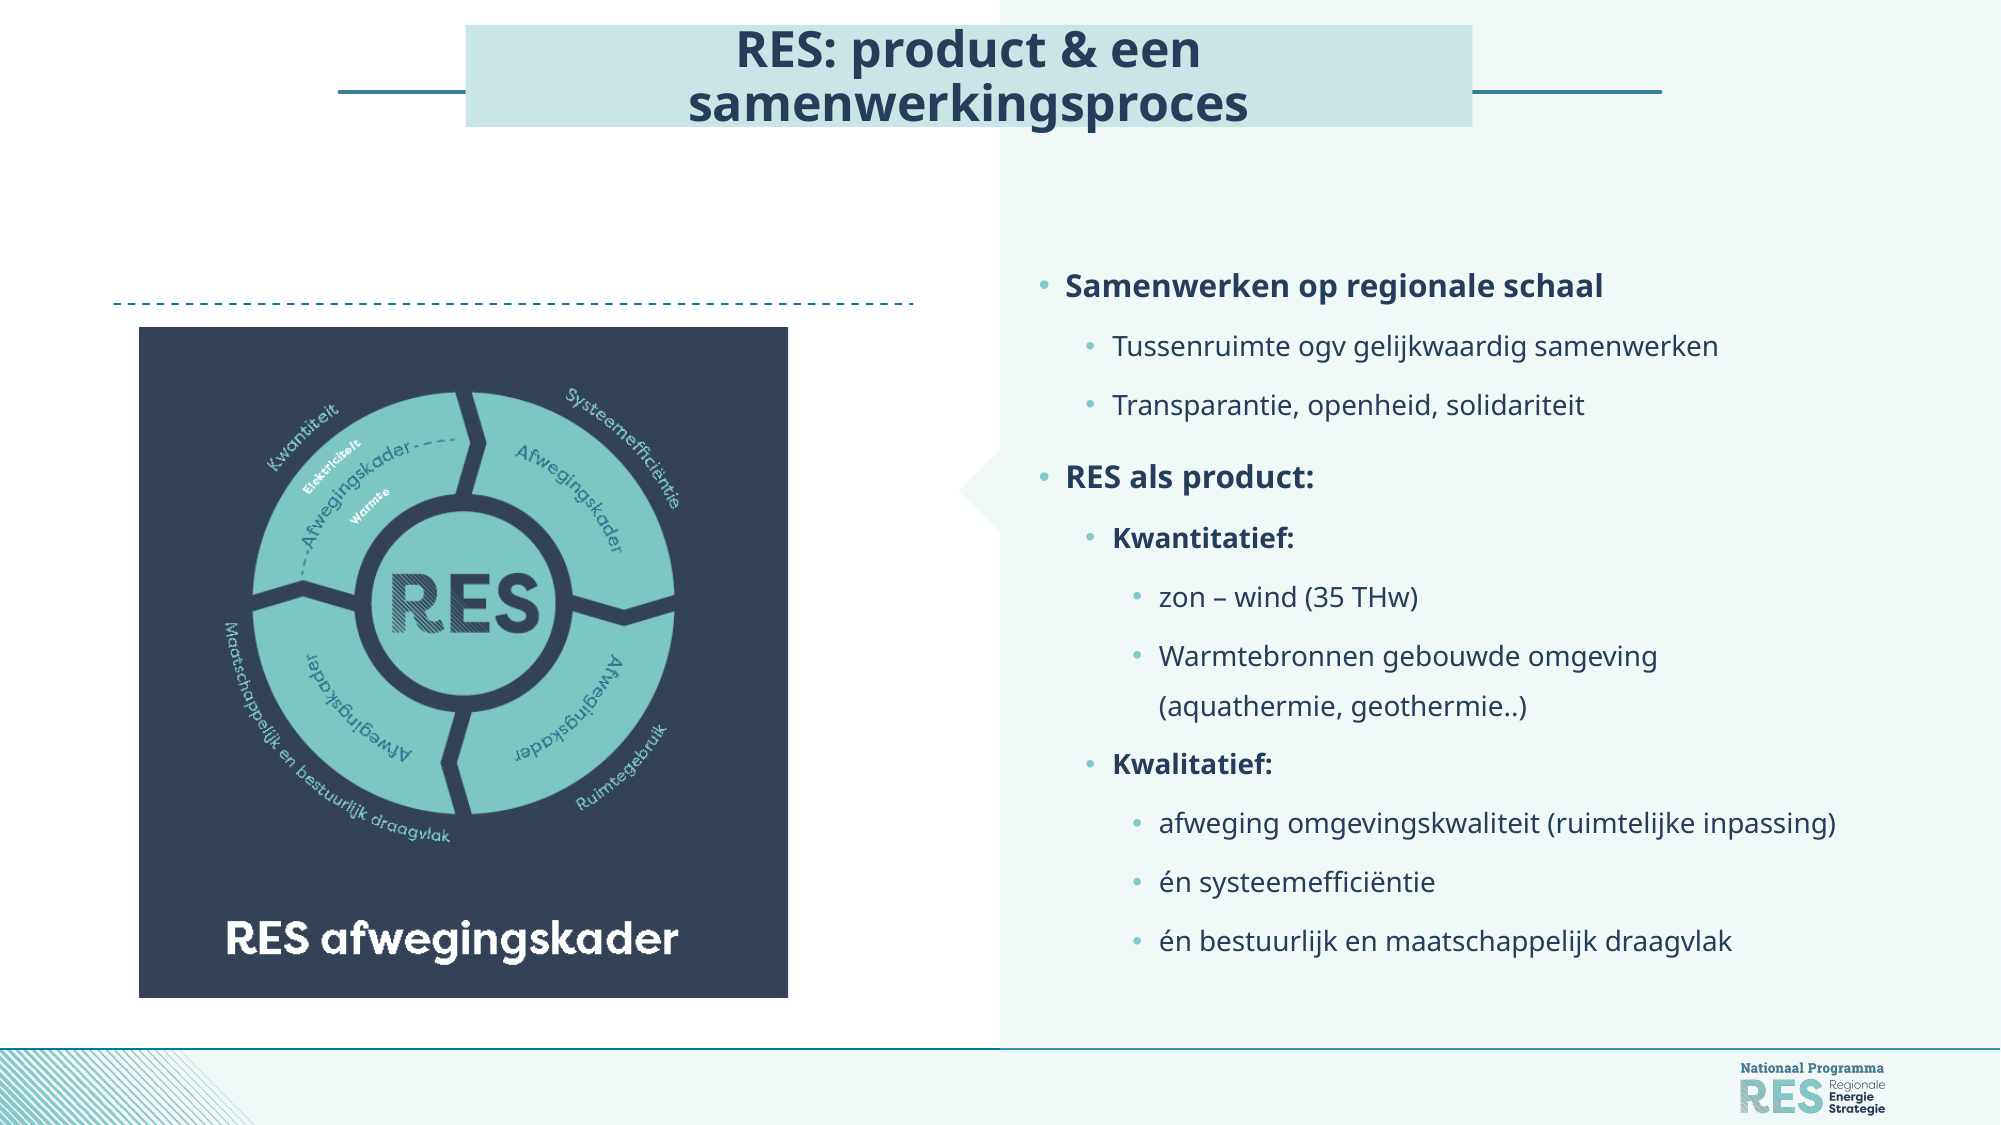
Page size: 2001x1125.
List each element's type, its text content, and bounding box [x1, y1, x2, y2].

picture [0, 1051, 309, 1125]
title RES: product & een samenwerkingsproces [465, 24, 1473, 127]
picture [139, 327, 789, 998]
text_box Samenwerken op regionale schaal Tussenruimte ogv gelijkwaardig samenwerken Transparantie, openheid, solidariteit RES als product: Kwantitatief: zon – wind (35 THw) Warmtebronnen gebouwde omgeving (aquathermie, geothermie..) Kwalitatief: afweging omgevingskwaliteit (ruimtelijke inpassing) én systeemefficiëntie én bestuurlijk en maatschappelijk draagvlak [1039, 246, 1844, 1011]
picture [1733, 1058, 1893, 1120]
